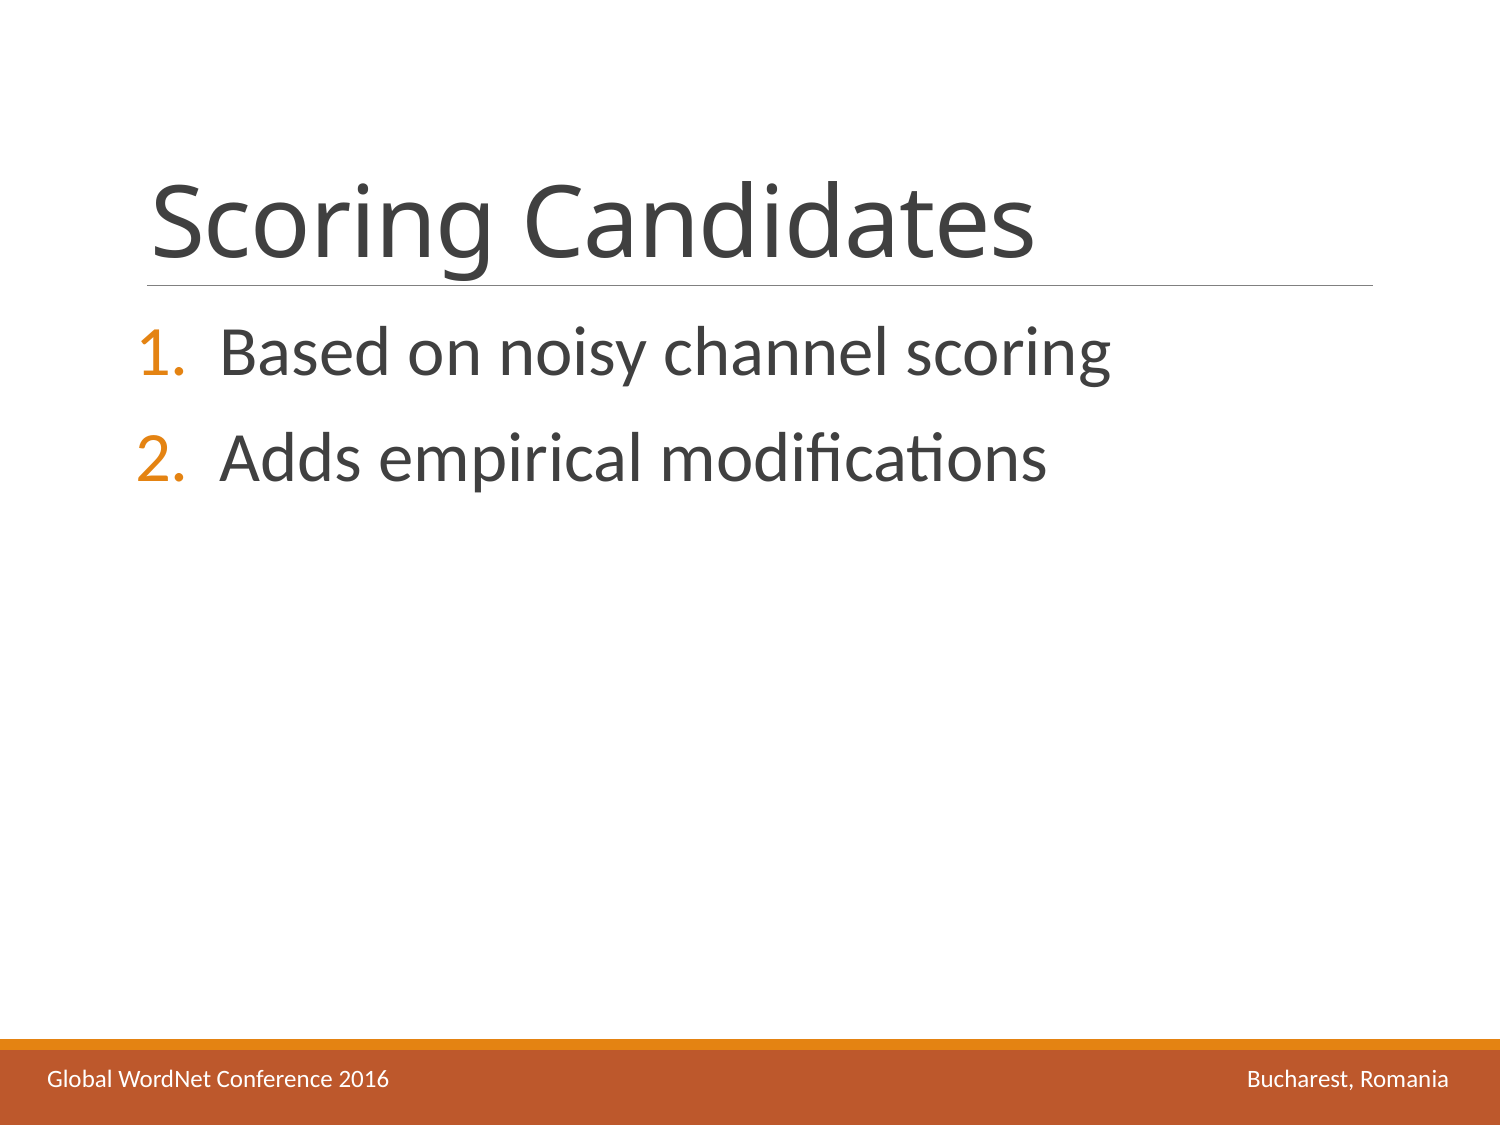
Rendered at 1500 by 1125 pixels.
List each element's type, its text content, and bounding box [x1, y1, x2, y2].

list Based on noisy channel scoring Adds empirical modifications [135, 306, 1500, 577]
text_box Global WordNet Conference 2016 Bucharest, Romania [32, 1055, 1490, 1101]
title Scoring Candidates [135, 47, 1373, 285]
